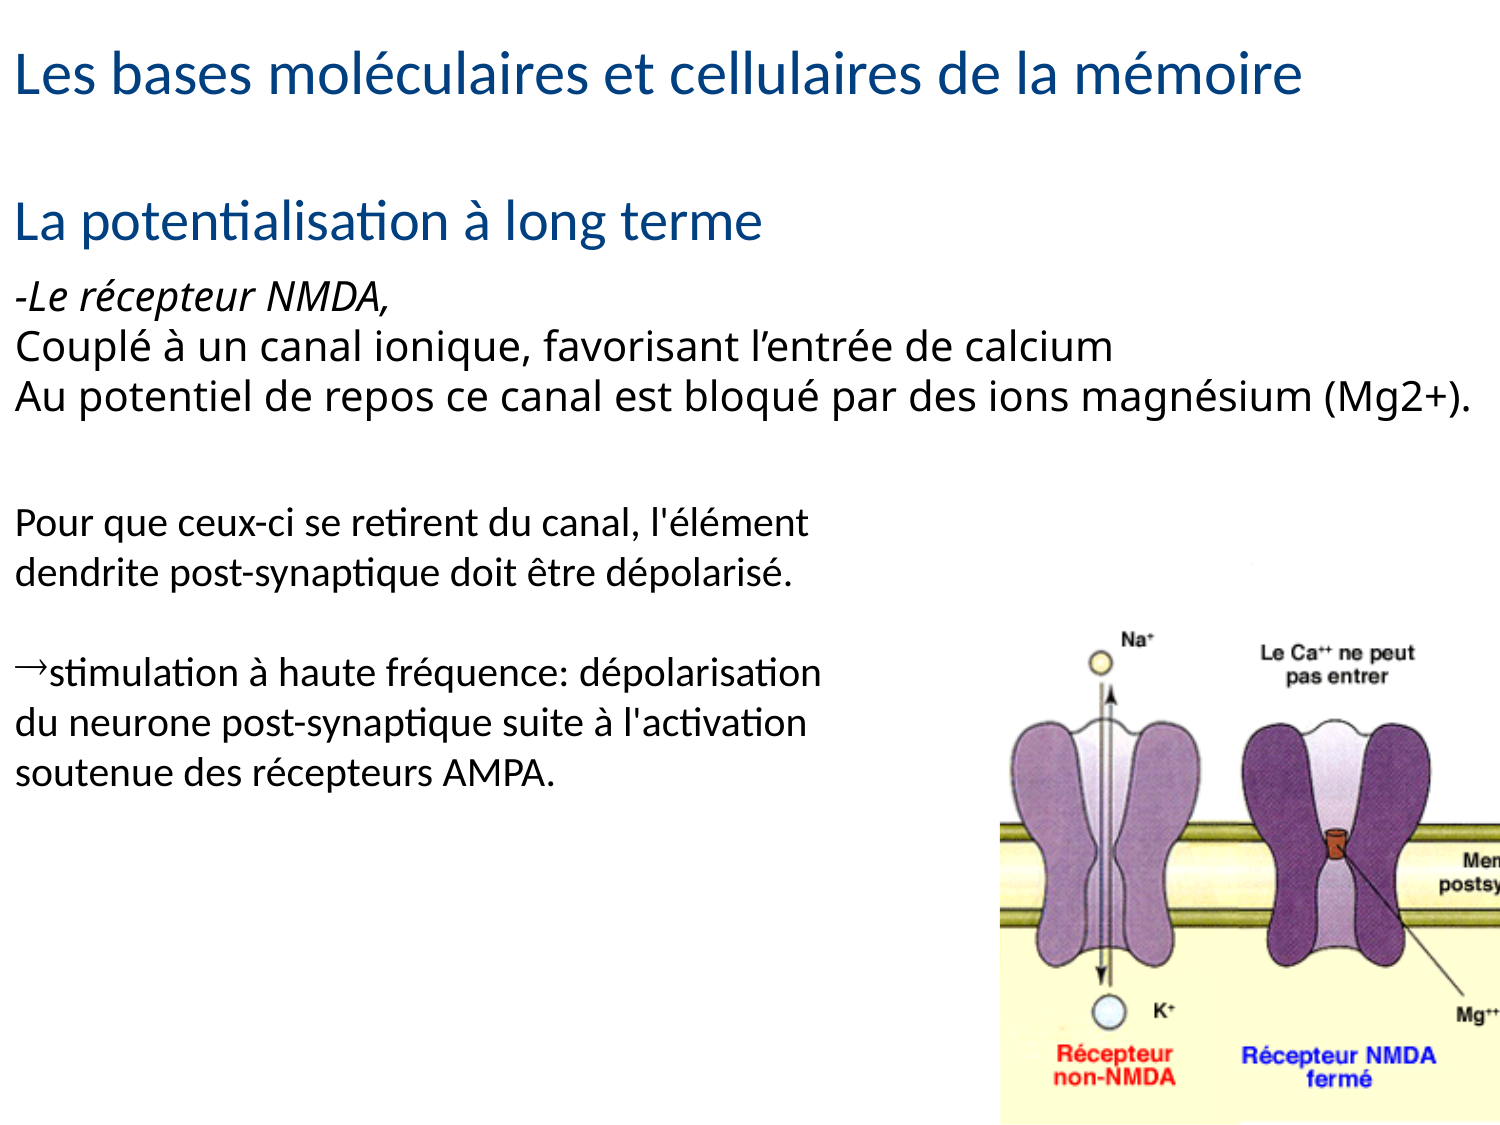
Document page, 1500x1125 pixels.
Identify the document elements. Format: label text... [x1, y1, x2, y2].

picture [999, 487, 1500, 1125]
text_box La potentialisation à long terme [0, 174, 1488, 260]
text_box Pour que ceux-ci se retirent du canal, l'élément dendrite post-synaptique doit être dépolarisé. stimulation à haute fréquence: dépolarisation du neurone post-synaptique suite à l'activation soutenue des récepteurs AMPA. [0, 487, 888, 803]
text_box -Le récepteur NMDA, Couplé à un canal ionique, favorisant l’entrée de calcium Au potentiel de repos ce canal est bloqué par des ions magnésium (Mg2+). [0, 262, 1500, 428]
text_box Les bases moléculaires et cellulaires de la mémoire [0, 24, 1500, 115]
